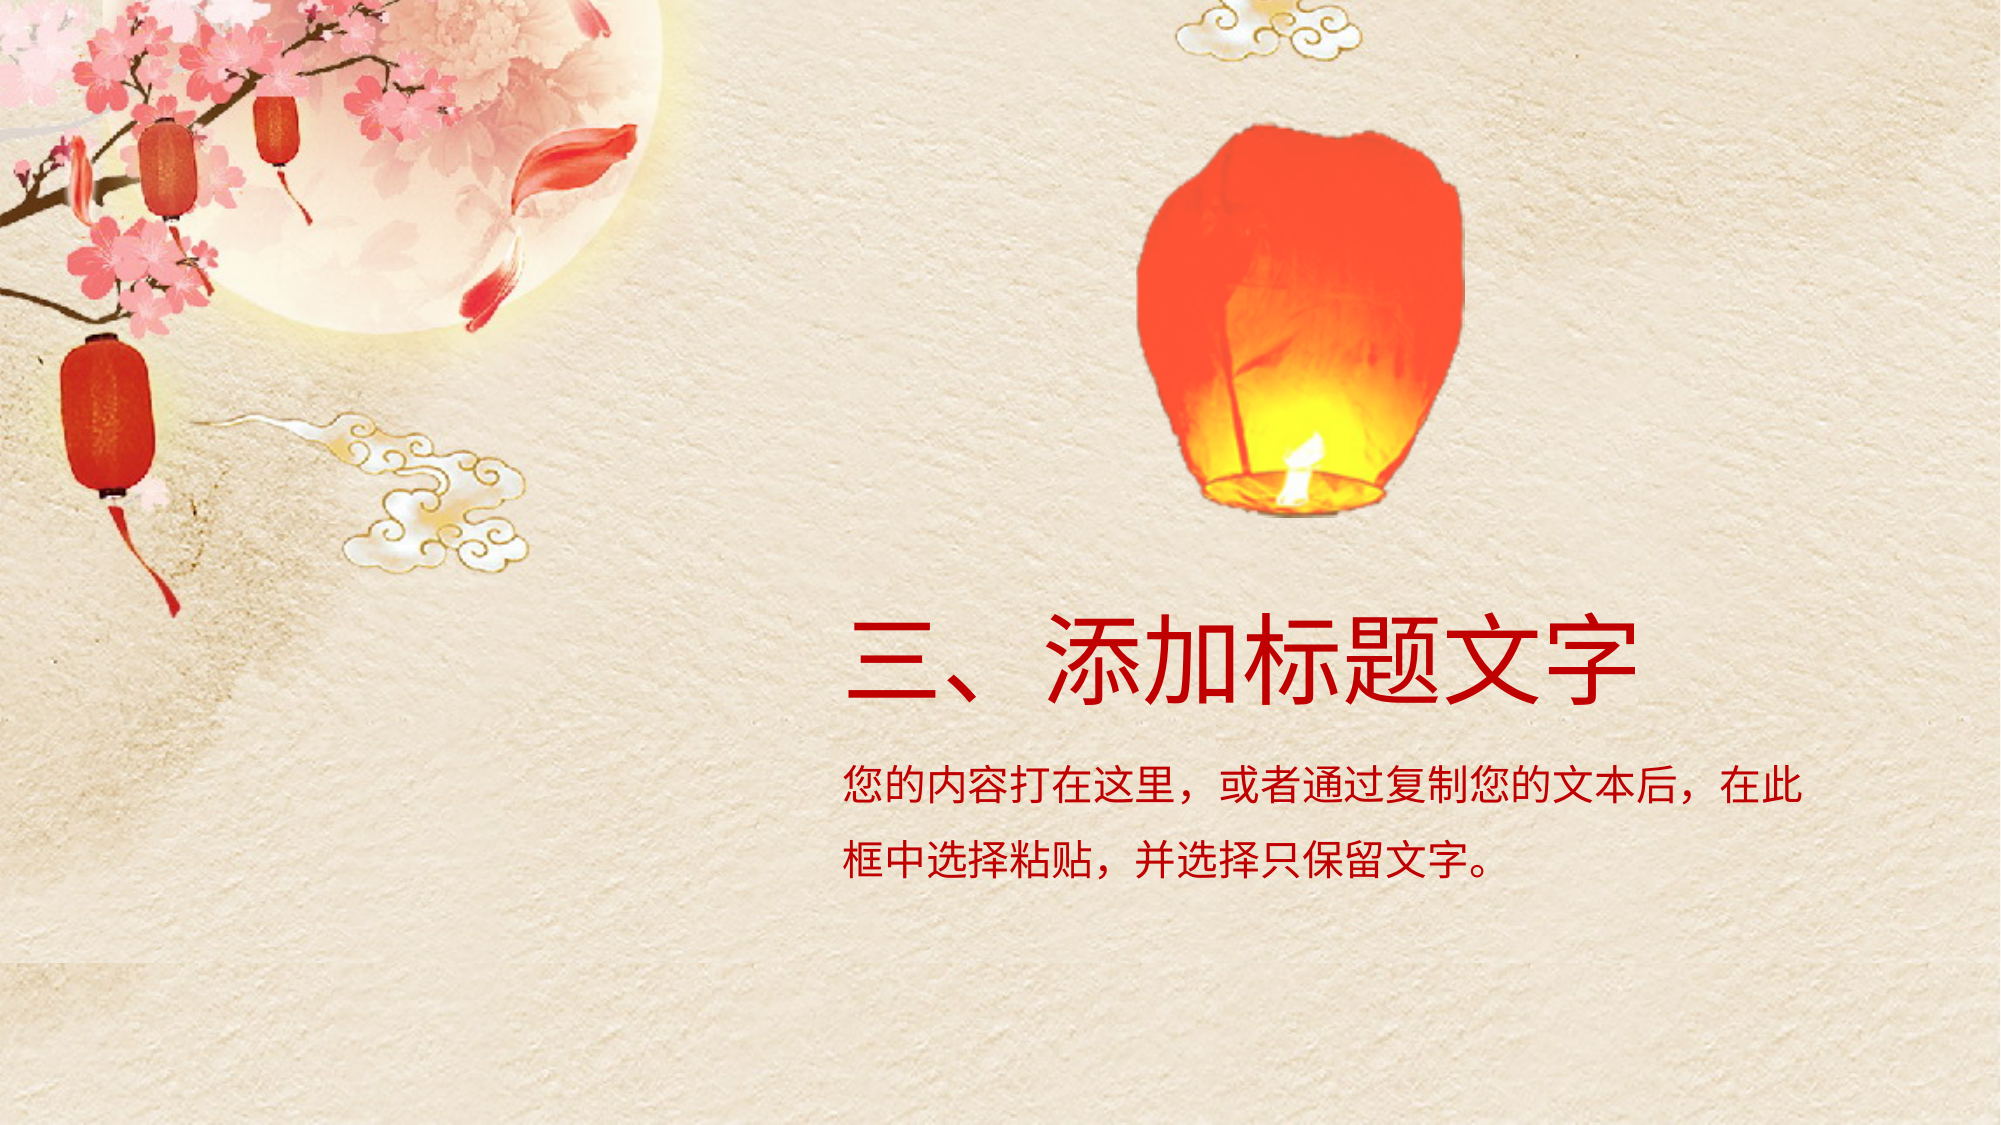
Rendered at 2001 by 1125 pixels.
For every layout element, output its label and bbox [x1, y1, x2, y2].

picture [0, 0, 2001, 1125]
text_box [827, 566, 1835, 884]
